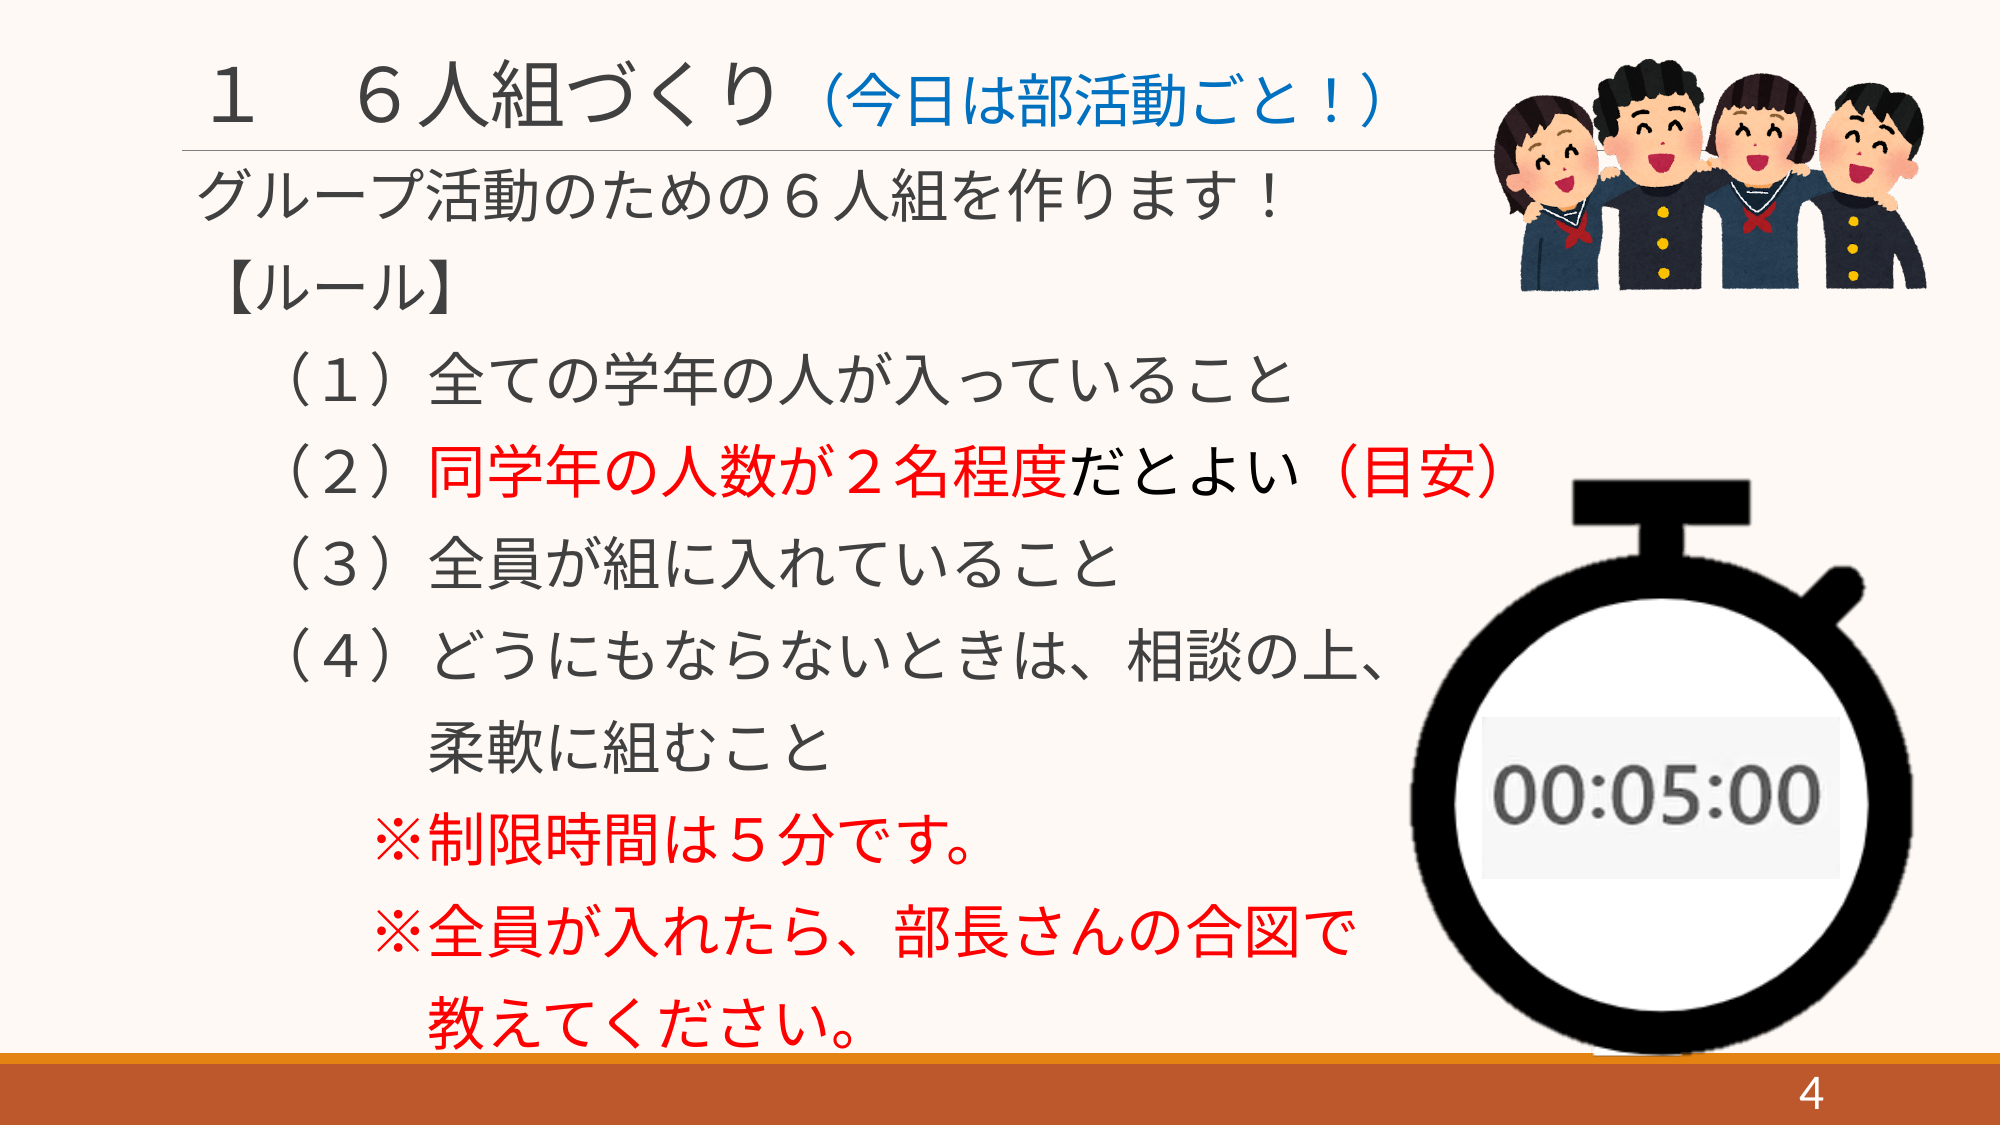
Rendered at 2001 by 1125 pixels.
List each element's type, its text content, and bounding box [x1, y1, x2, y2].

picture [1385, 455, 1939, 1064]
slide_number 4 [1624, 1072, 1840, 1120]
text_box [1481, 716, 1842, 880]
picture [1481, 26, 1939, 335]
title １ ６人組づくり（今日は部活動ごと！） [180, 47, 1478, 146]
list グループ活動のための６人組を作ります！ 【ルール】 （１）全ての学年の人が入っていること （２）同学年の人数が２名程度だとよい（目安） （３）全員が組に入れていること （４）どうにもならないときは、相談の上、 柔軟に組むこと ※制限時間は５分です。 ※全員が入れたら、部長さんの合図で 教えてください。 [180, 159, 1830, 1096]
